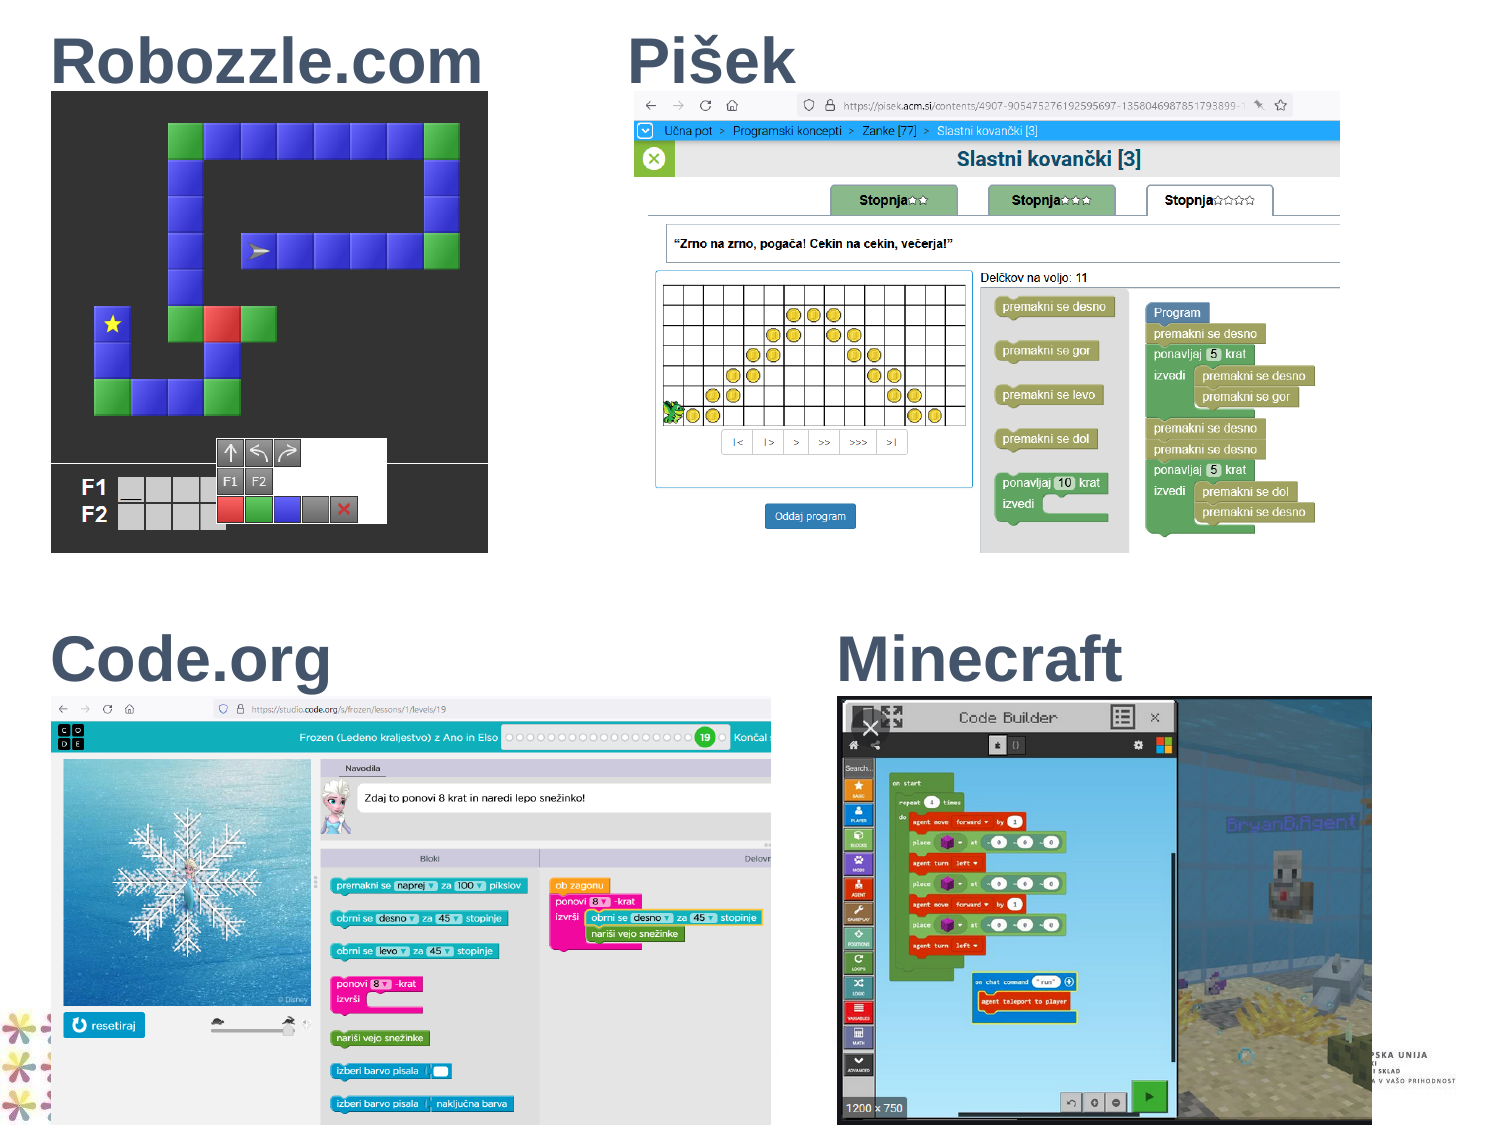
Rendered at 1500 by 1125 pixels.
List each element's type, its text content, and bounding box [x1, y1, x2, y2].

title Robozzle.com Pišek [30, 0, 1380, 116]
title Code.org Minecraft [30, 598, 1380, 714]
picture [0, 0, 1500, 1125]
